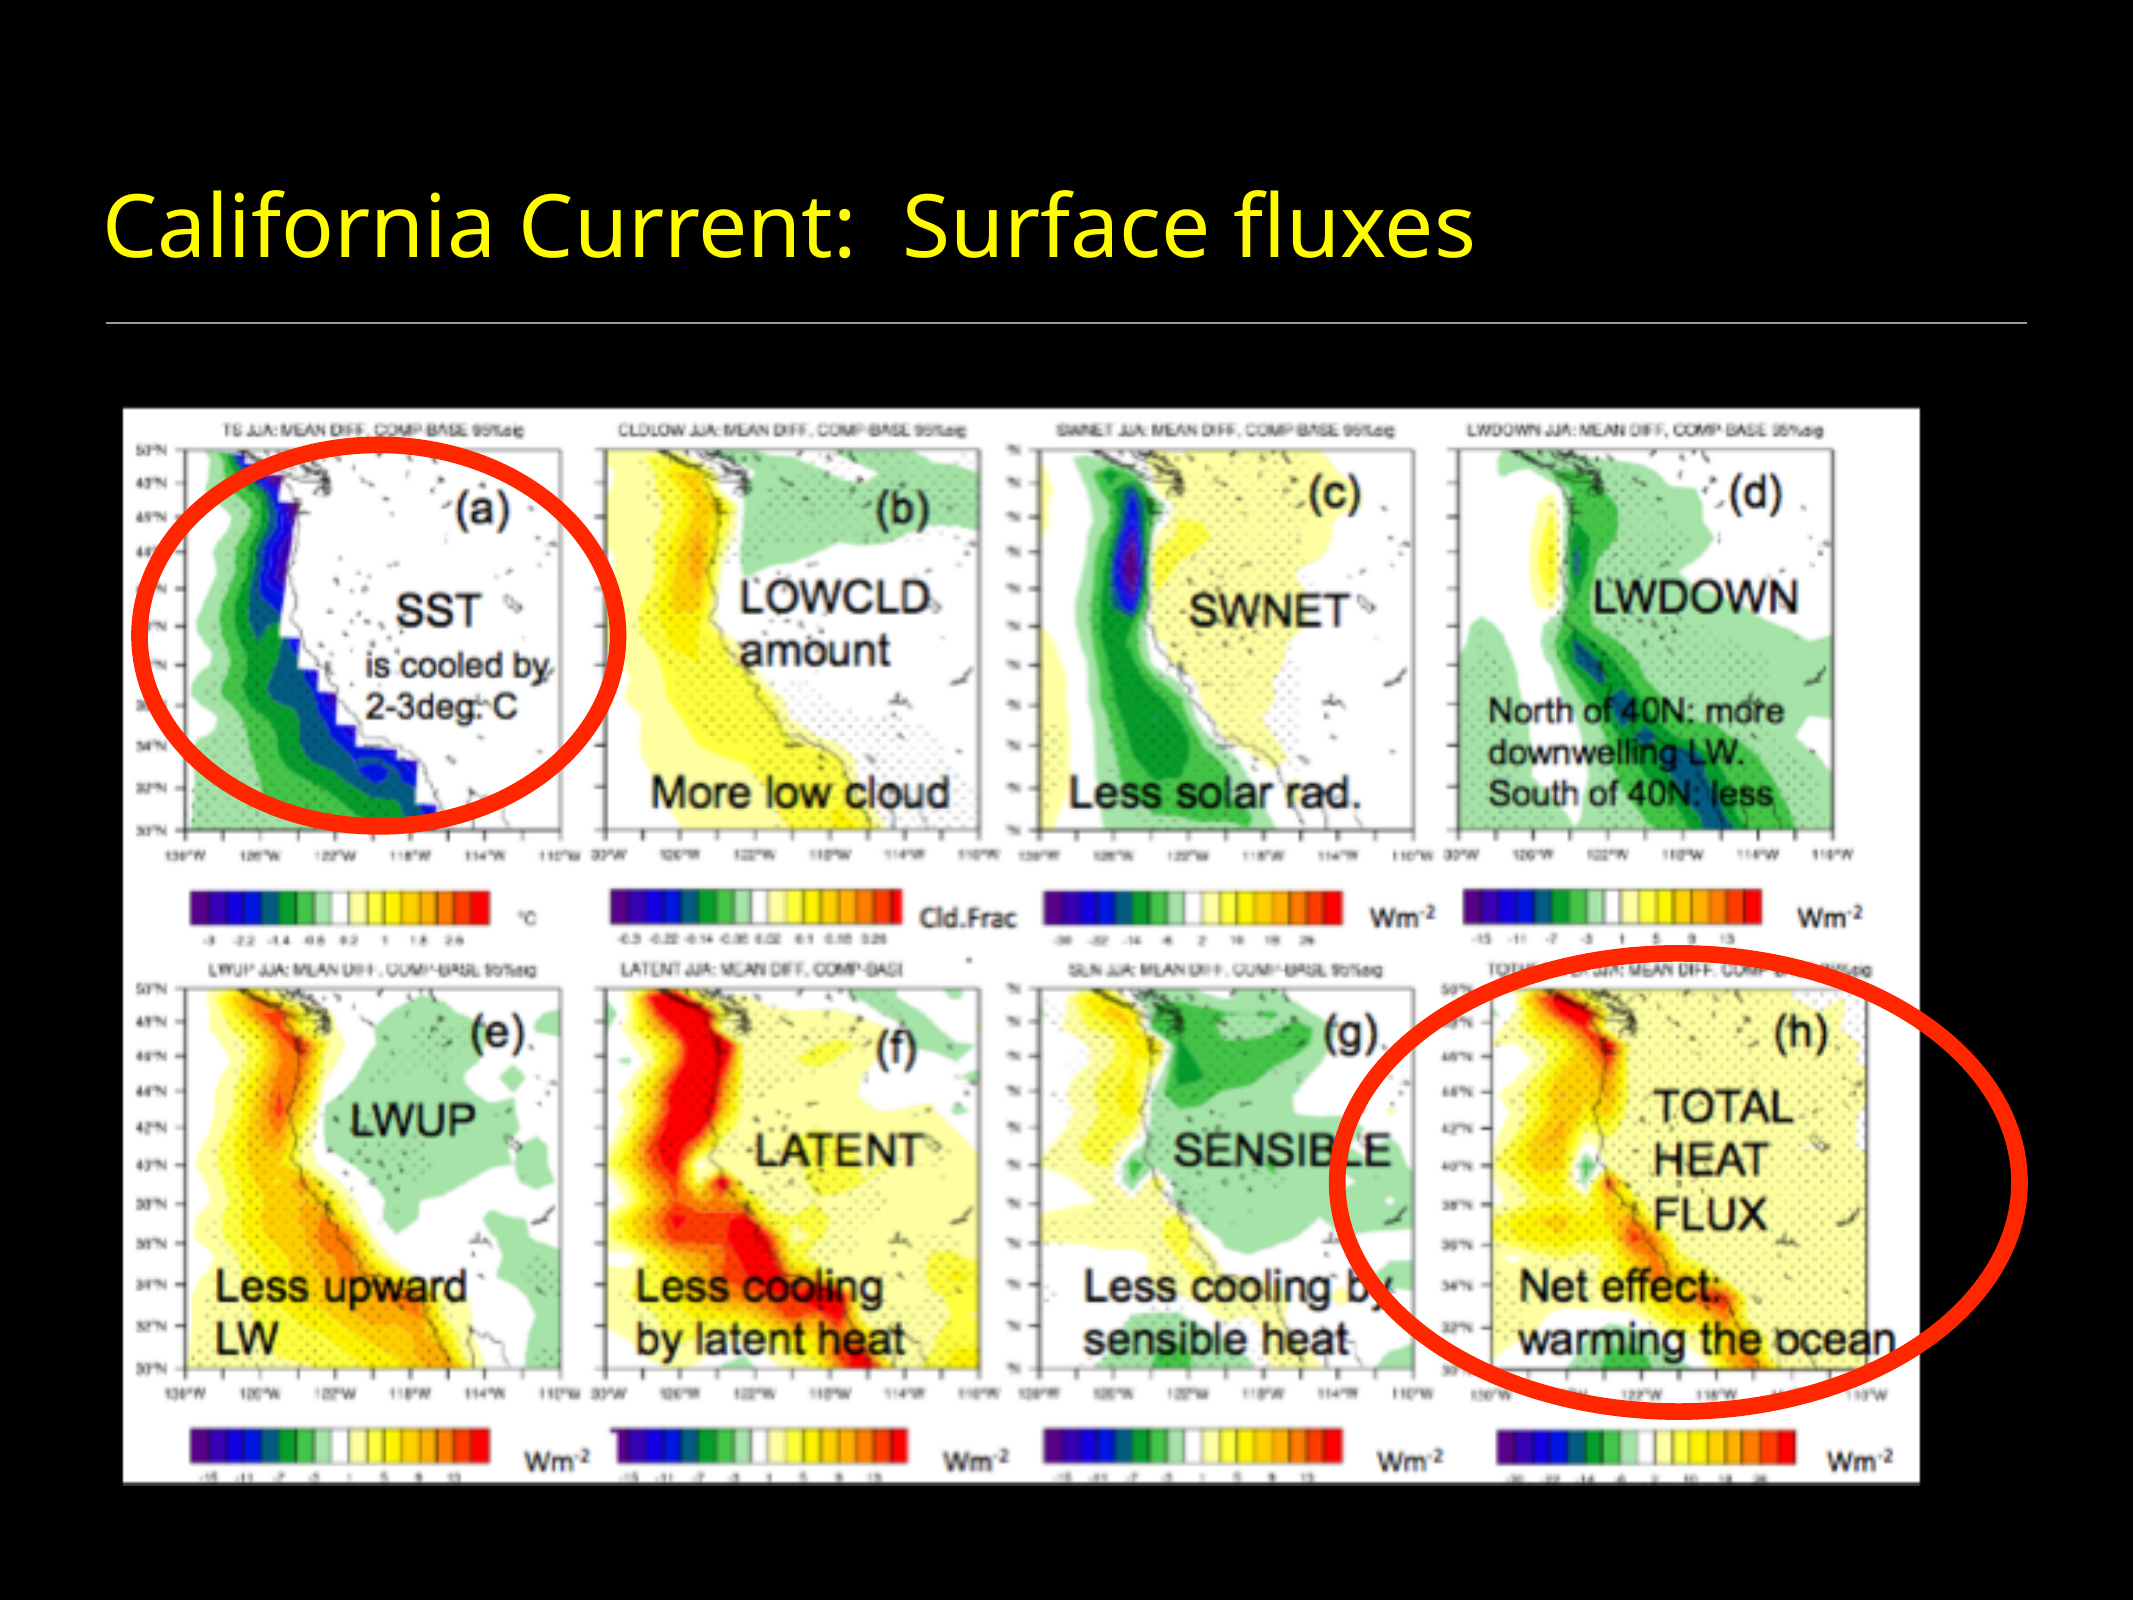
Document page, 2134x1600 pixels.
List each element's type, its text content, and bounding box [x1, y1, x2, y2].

text_box [1924, 1023, 2020, 1342]
title California Current: Surface fluxes [93, 53, 2041, 284]
picture [115, 403, 1924, 1486]
